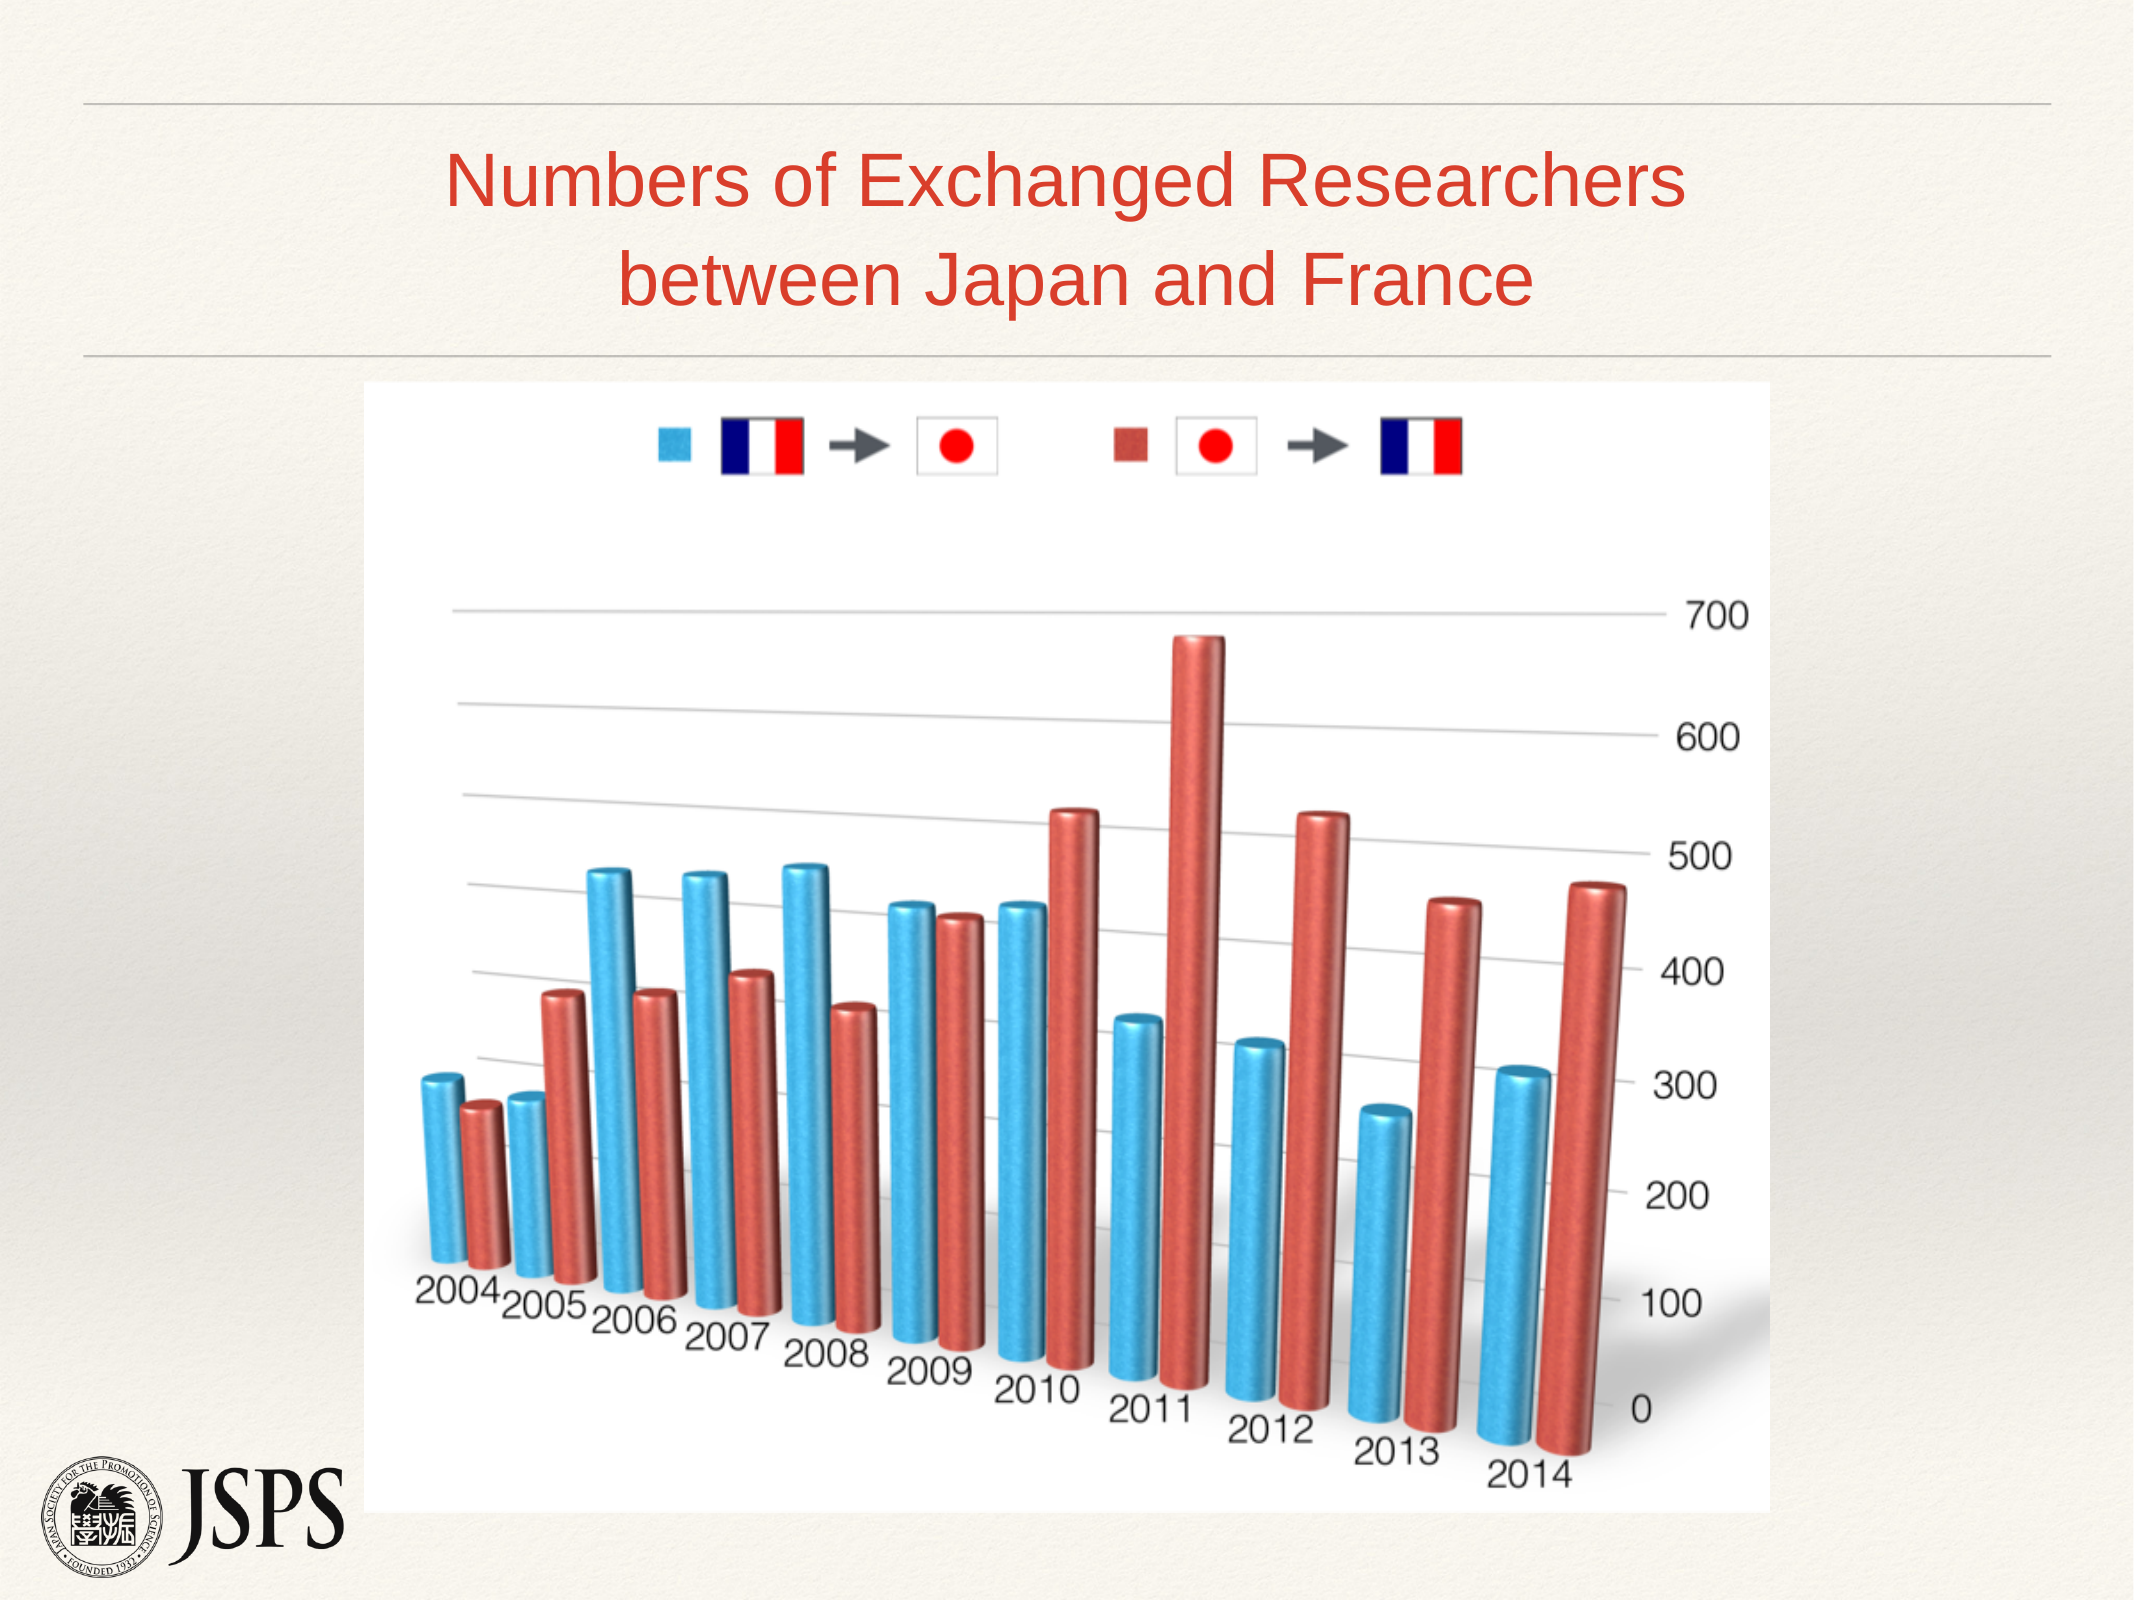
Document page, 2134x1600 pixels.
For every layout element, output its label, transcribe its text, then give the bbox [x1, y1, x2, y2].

title Numbers of Exchanged Researchers between Japan and France [82, 130, 2051, 332]
picture [0, 0, 2134, 1600]
